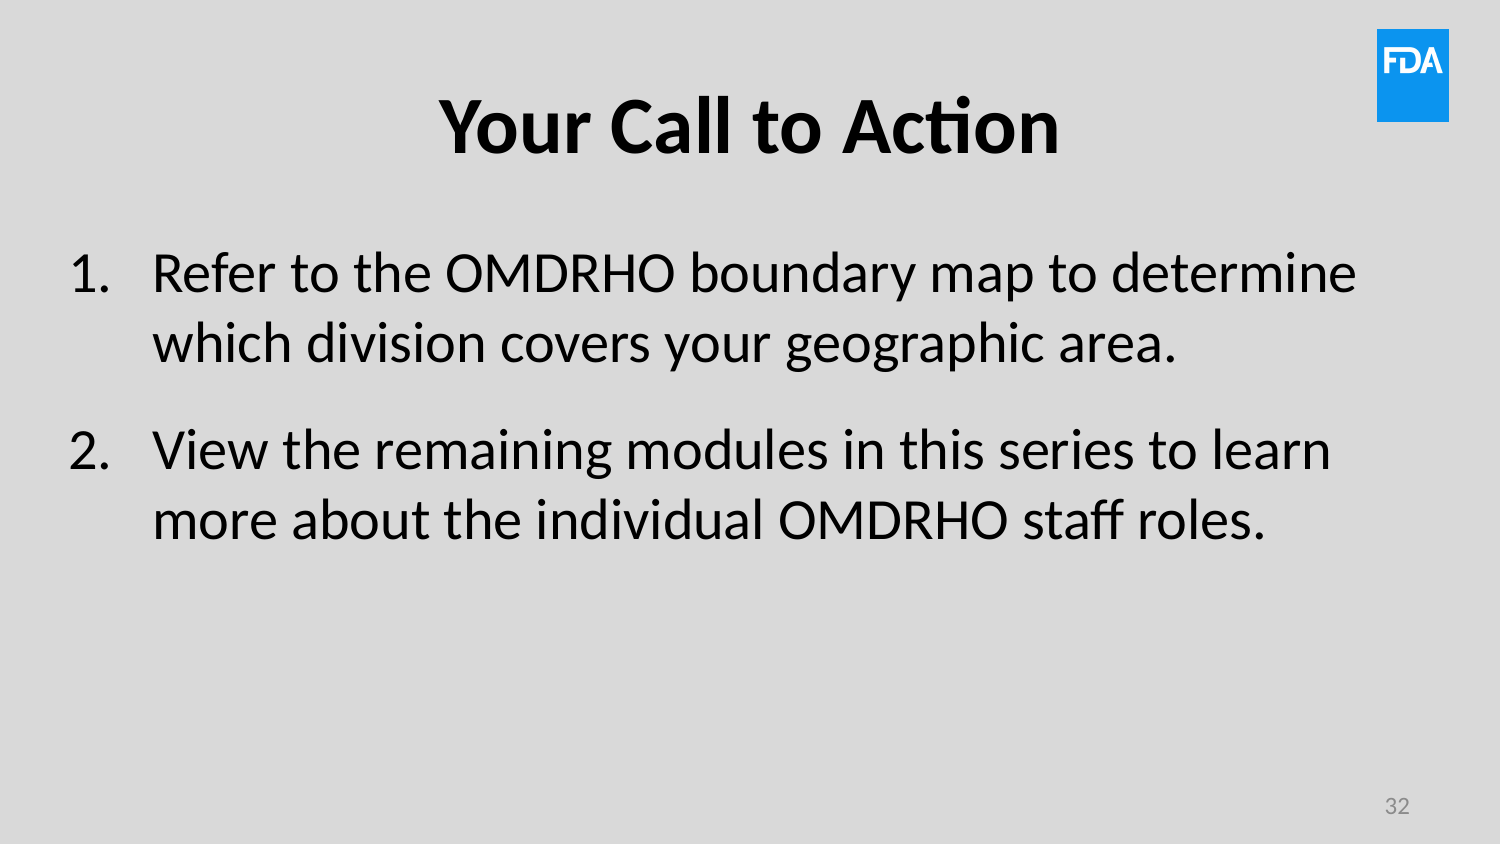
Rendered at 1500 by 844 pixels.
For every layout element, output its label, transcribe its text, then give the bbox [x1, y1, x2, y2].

slide_number 32 [1074, 782, 1425, 827]
picture [1376, 29, 1450, 122]
list Refer to the OMDRHO boundary map to determine which division covers your geographic area. View the remaining modules in this series to learn more about the individual OMDRHO staff roles. [53, 227, 1477, 767]
title Your Call to Action [53, 64, 1449, 179]
